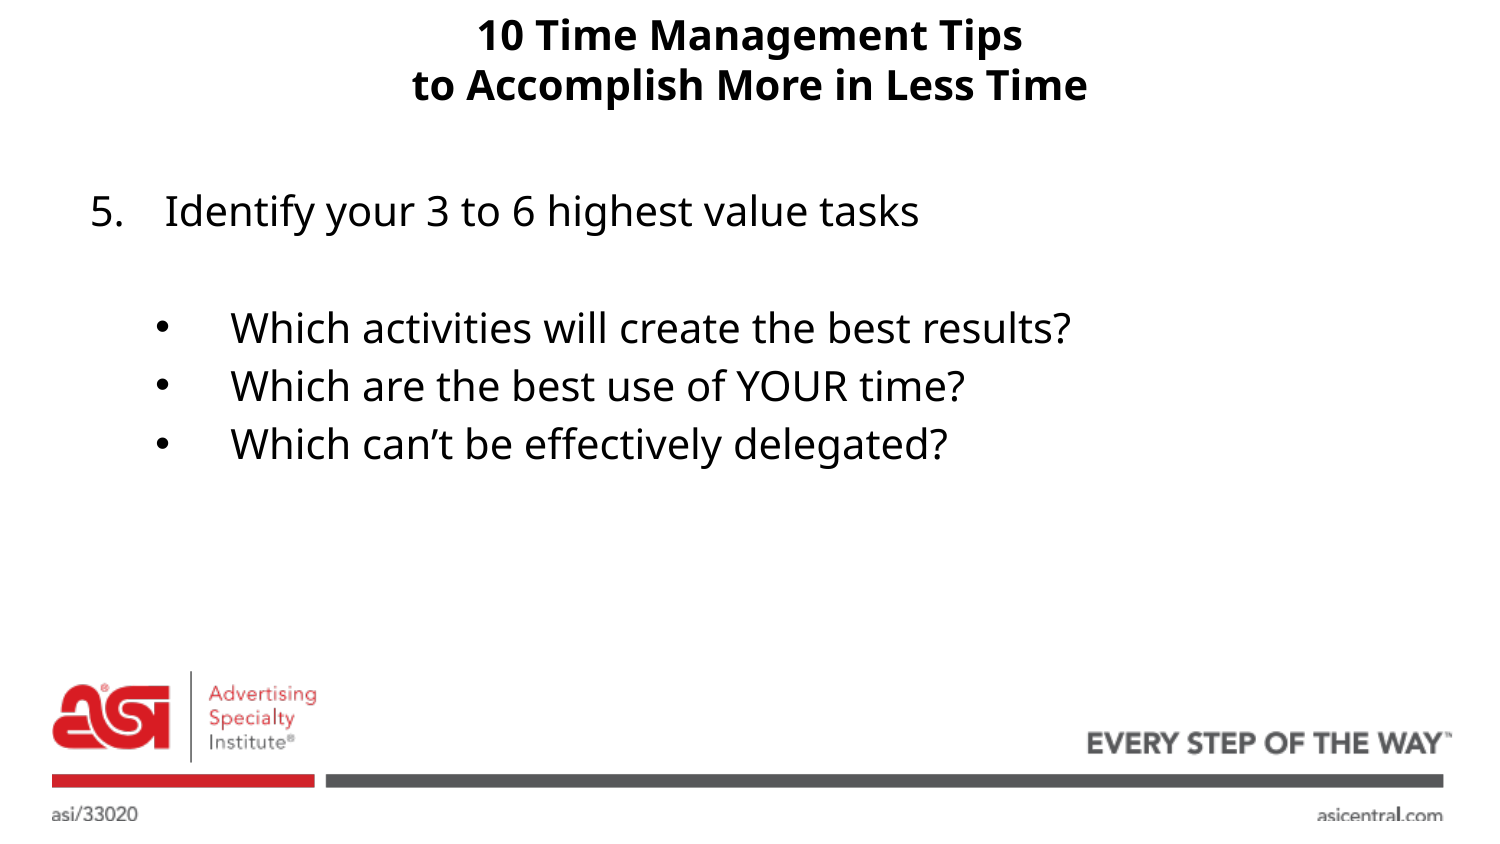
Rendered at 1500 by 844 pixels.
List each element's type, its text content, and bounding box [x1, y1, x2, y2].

title 10 Time Management Tips to Accomplish More in Less Time [75, 1, 1425, 109]
list Identify your 3 to 6 highest value tasks Which activities will create the best results? Which are the best use of YOUR time? Which can’t be effectively delegated? [75, 177, 1425, 686]
